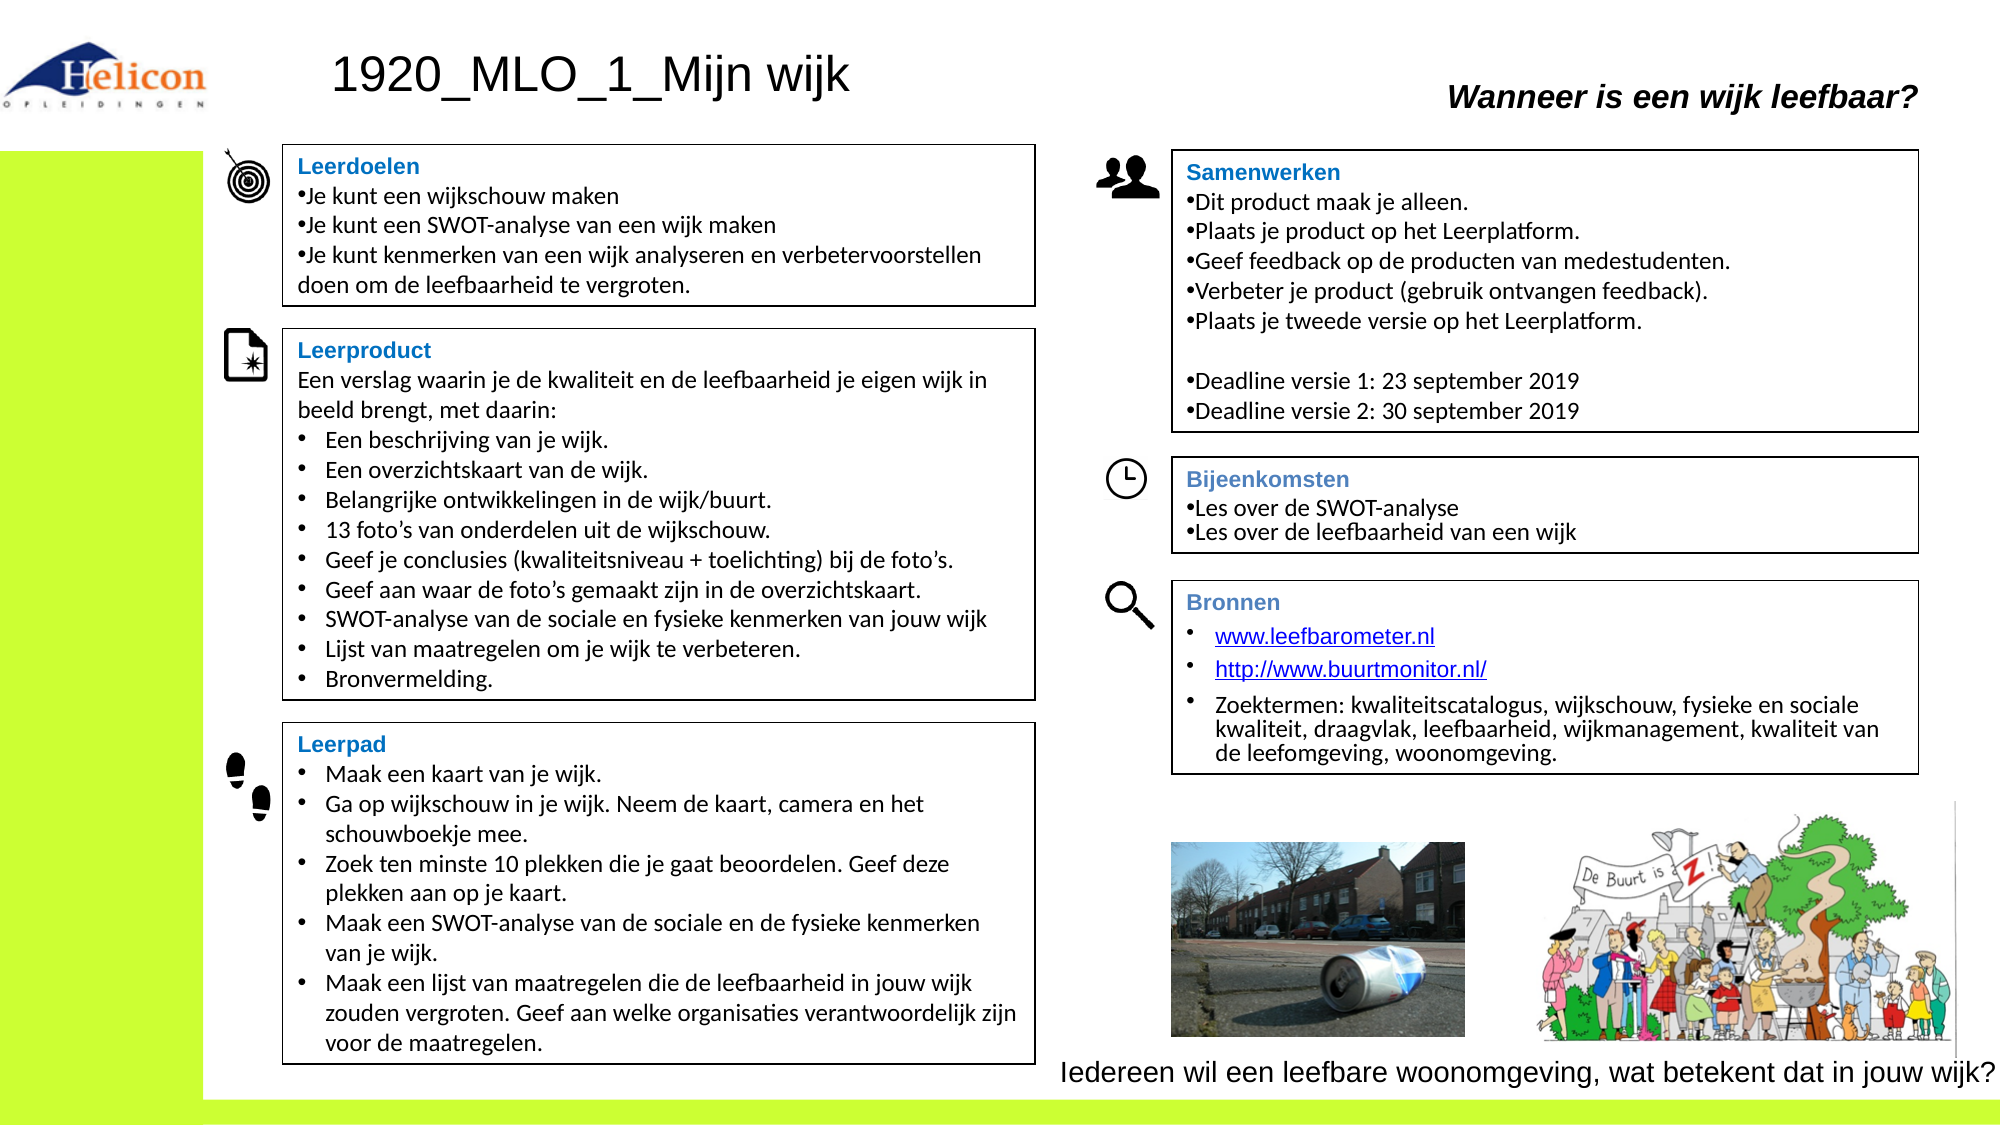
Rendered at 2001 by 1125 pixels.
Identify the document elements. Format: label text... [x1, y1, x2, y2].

picture [1095, 155, 1160, 200]
picture [224, 328, 268, 382]
text_box Samenwerken Dit product maak je alleen. Plaats je product op het Leerplatform. Geef feedback op de producten van medestudenten. Verbeter je product (gebruik ontvangen feedback). Plaats je tweede versie op het Leerplatform. Deadline versie 1: 23 september 2019 Deadline versie 2: 30 september 2019 [1171, 150, 1919, 432]
text_box 1920_MLO_1_Mijn wijk [316, 33, 1612, 109]
picture [1535, 801, 1959, 1058]
text_box Leerdoelen Je kunt een wijkschouw maken Je kunt een SWOT-analyse van een wijk maken Je kunt kenmerken van een wijk analyseren en verbetervoorstellen doen om de leefbaarheid te vergroten. [282, 144, 1036, 307]
picture [1103, 456, 1148, 500]
picture [226, 752, 271, 822]
text_box Bronnen www.leefbarometer.nl http://www.buurtmonitor.nl/ Zoektermen: kwaliteitscatalogus, wijkschouw, fysieke en sociale kwaliteit, draagvlak, leefbaarheid, wijkmanagement, kwaliteit van de leefomgeving, woonomgeving. [1171, 580, 1919, 774]
picture [0, 0, 210, 151]
picture [221, 143, 271, 212]
picture [1171, 841, 1465, 1038]
text_box Leerproduct Een verslag waarin je de kwaliteit en de leefbaarheid je eigen wijk in beeld brengt, met daarin: Een beschrijving van je wijk. Een overzichtskaart van de wijk. Belangrijke ontwikkelingen in de wijk/buurt. 13 foto’s van onderdelen uit de wijkschouw. Geef je conclusies (kwaliteitsniveau + toelichting) bij de foto’s. Geef aan waar de foto’s gemaakt zijn in de overzichtskaart. SWOT-analyse van de sociale en fysieke kenmerken van jouw wijk Lijst van maatregelen om je wijk te verbeteren. Bronvermelding. [282, 328, 1036, 701]
text_box Wanneer is een wijk leefbaar? [1432, 68, 2000, 123]
picture [1105, 581, 1155, 630]
text_box Bijeenkomsten Les over de SWOT-analyse Les over de leefbaarheid van een wijk [1171, 456, 1919, 553]
text_box Iedereen wil een leefbare woonomgeving, wat betekent dat in jouw wijk? [1045, 1046, 2000, 1096]
text_box Leerpad Maak een kaart van je wijk. Ga op wijkschouw in je wijk. Neem de kaart, camera en het schouwboekje mee. Zoek ten minste 10 plekken die je gaat beoordelen. Geef deze plekken aan op je kaart. Maak een SWOT-analyse van de sociale en de fysieke kenmerken van je wijk. Maak een lijst van maatregelen die de leefbaarheid in jouw wijk zouden vergroten. Geef aan welke organisaties verantwoordelijk zijn voor de maatregelen. [282, 722, 1036, 1064]
